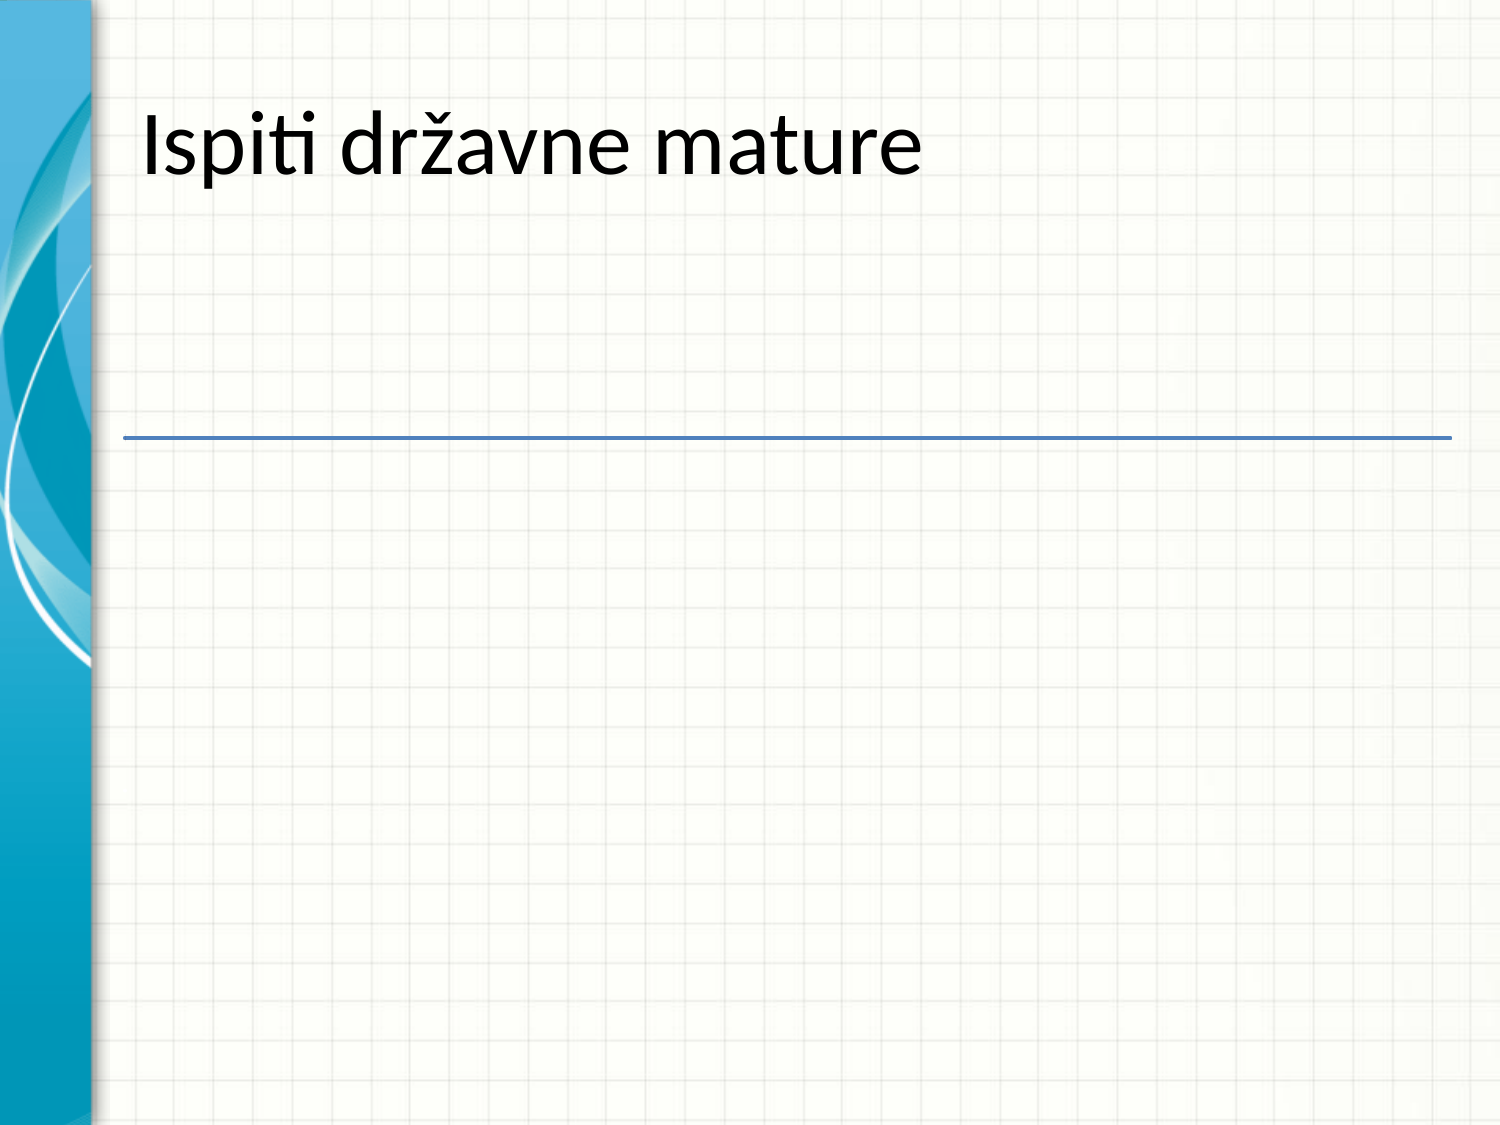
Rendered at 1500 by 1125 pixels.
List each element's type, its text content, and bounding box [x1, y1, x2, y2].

picture [0, 0, 1500, 1125]
title Ispiti državne mature [125, 44, 1450, 232]
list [124, 261, 1451, 967]
